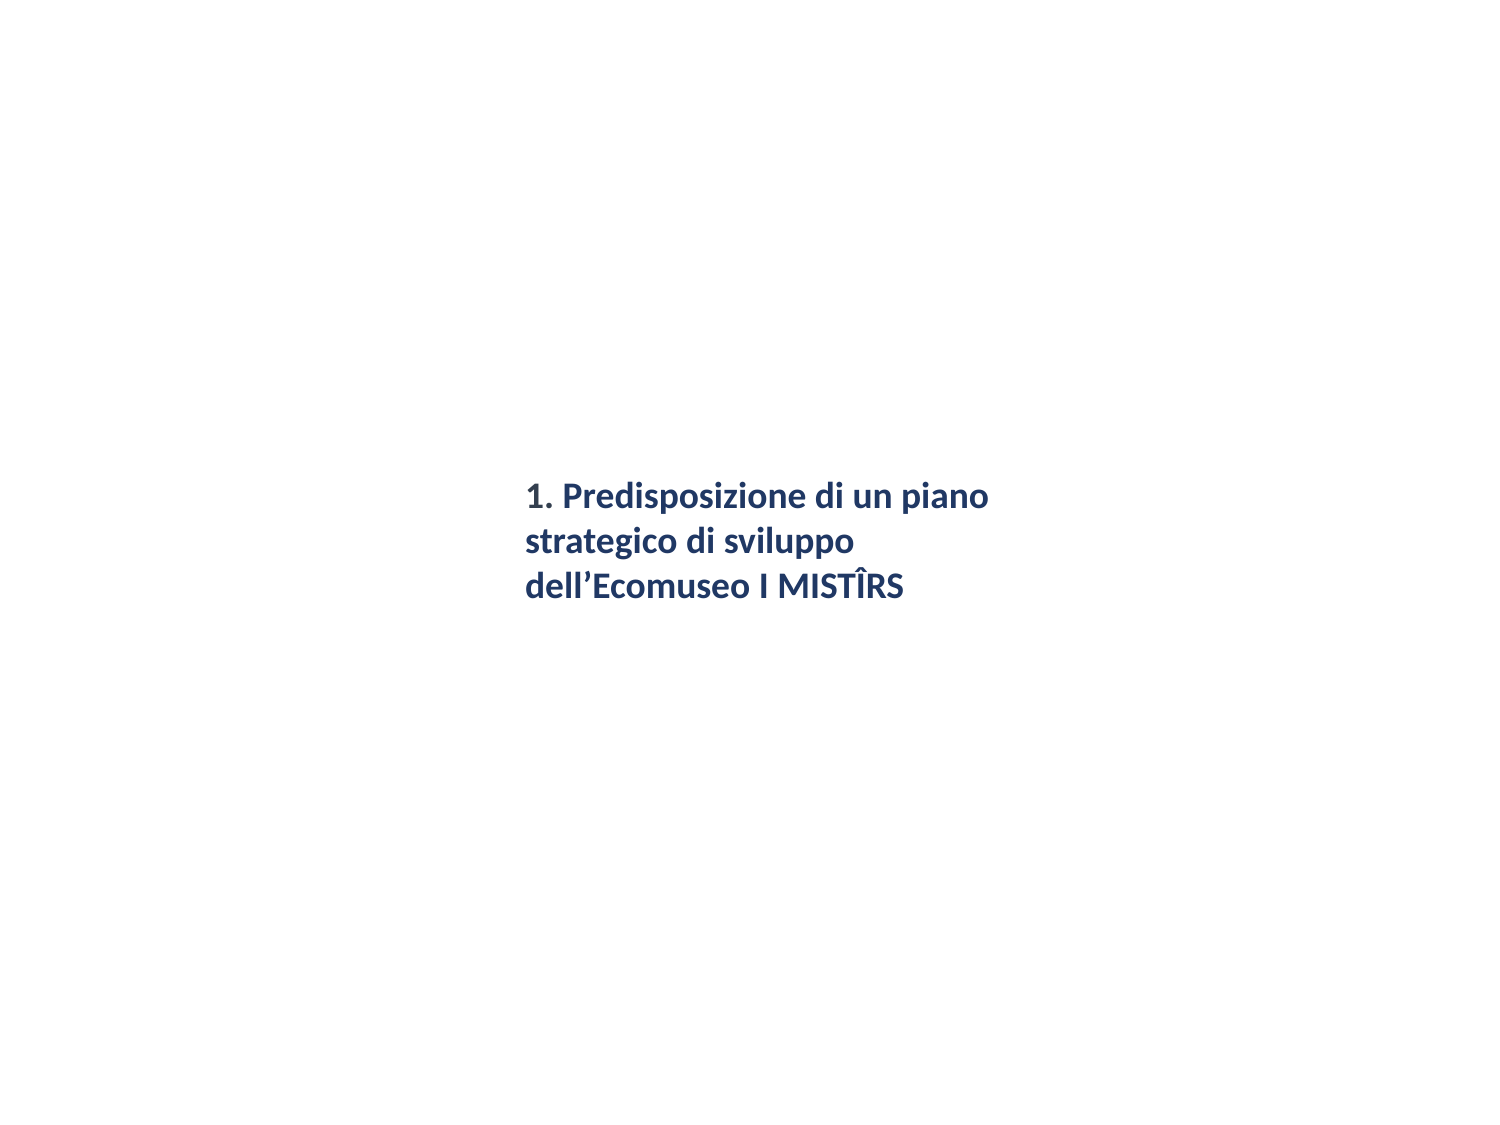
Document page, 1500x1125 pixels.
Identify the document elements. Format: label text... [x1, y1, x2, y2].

text_box 1. Predisposizione di un piano strategico di sviluppo dell’Ecomuseo I MISTÎRS [510, 463, 1090, 614]
